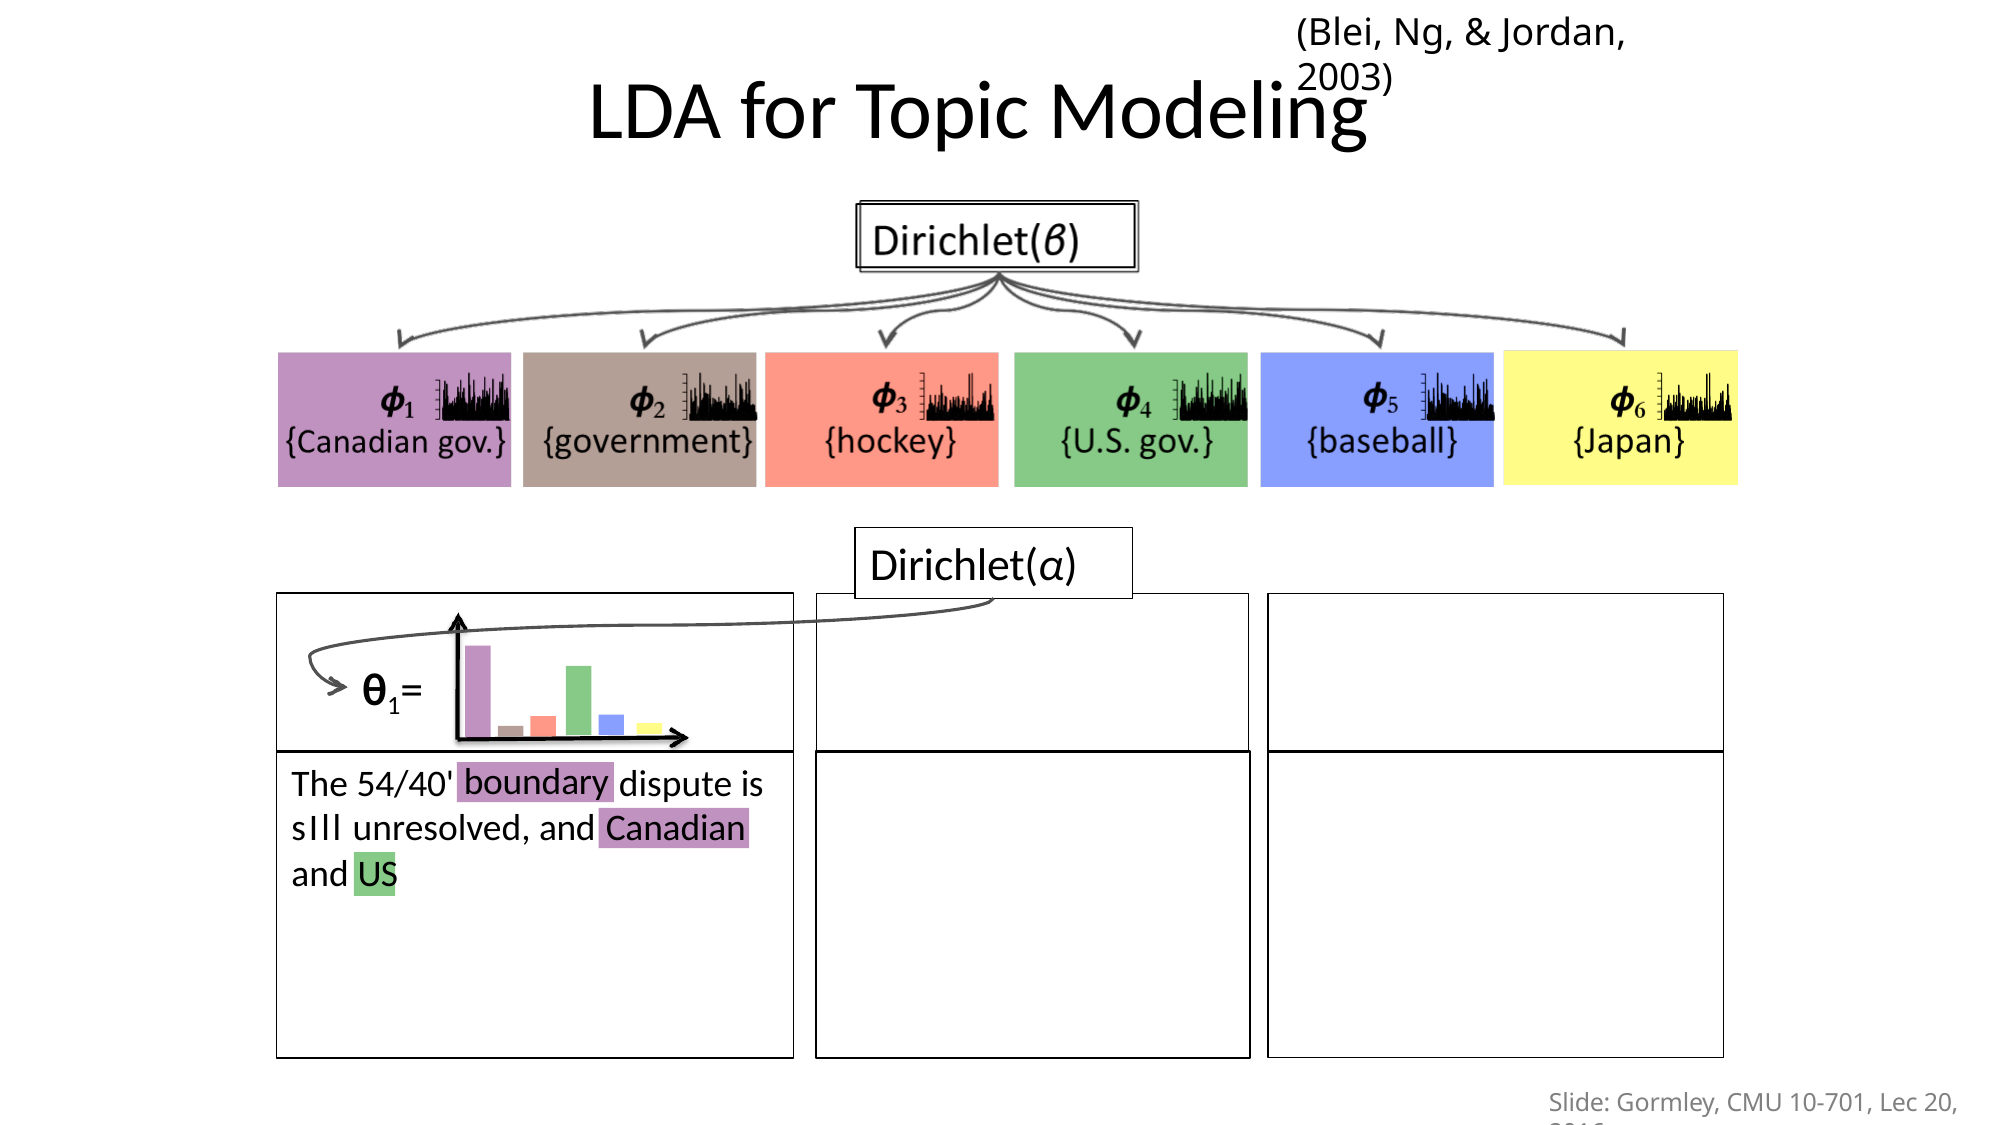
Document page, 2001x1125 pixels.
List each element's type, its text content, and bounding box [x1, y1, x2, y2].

title LDA for Topic Modeling [586, 9, 1415, 195]
text_box Slide: Gormley, CMU 10-701, Lec 20, 2016 [1534, 1079, 1997, 1125]
text_box [715, 592, 794, 624]
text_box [1266, 592, 1725, 1059]
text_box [814, 526, 1251, 1060]
picture [261, 197, 1739, 487]
text_box [718, 626, 794, 750]
text_box [309, 648, 322, 679]
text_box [327, 591, 714, 766]
text_box (Blei, Ng, & Jordan, 2003) [1294, 5, 1702, 98]
text_box [718, 621, 809, 636]
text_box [275, 750, 795, 1060]
text_box [276, 592, 325, 749]
